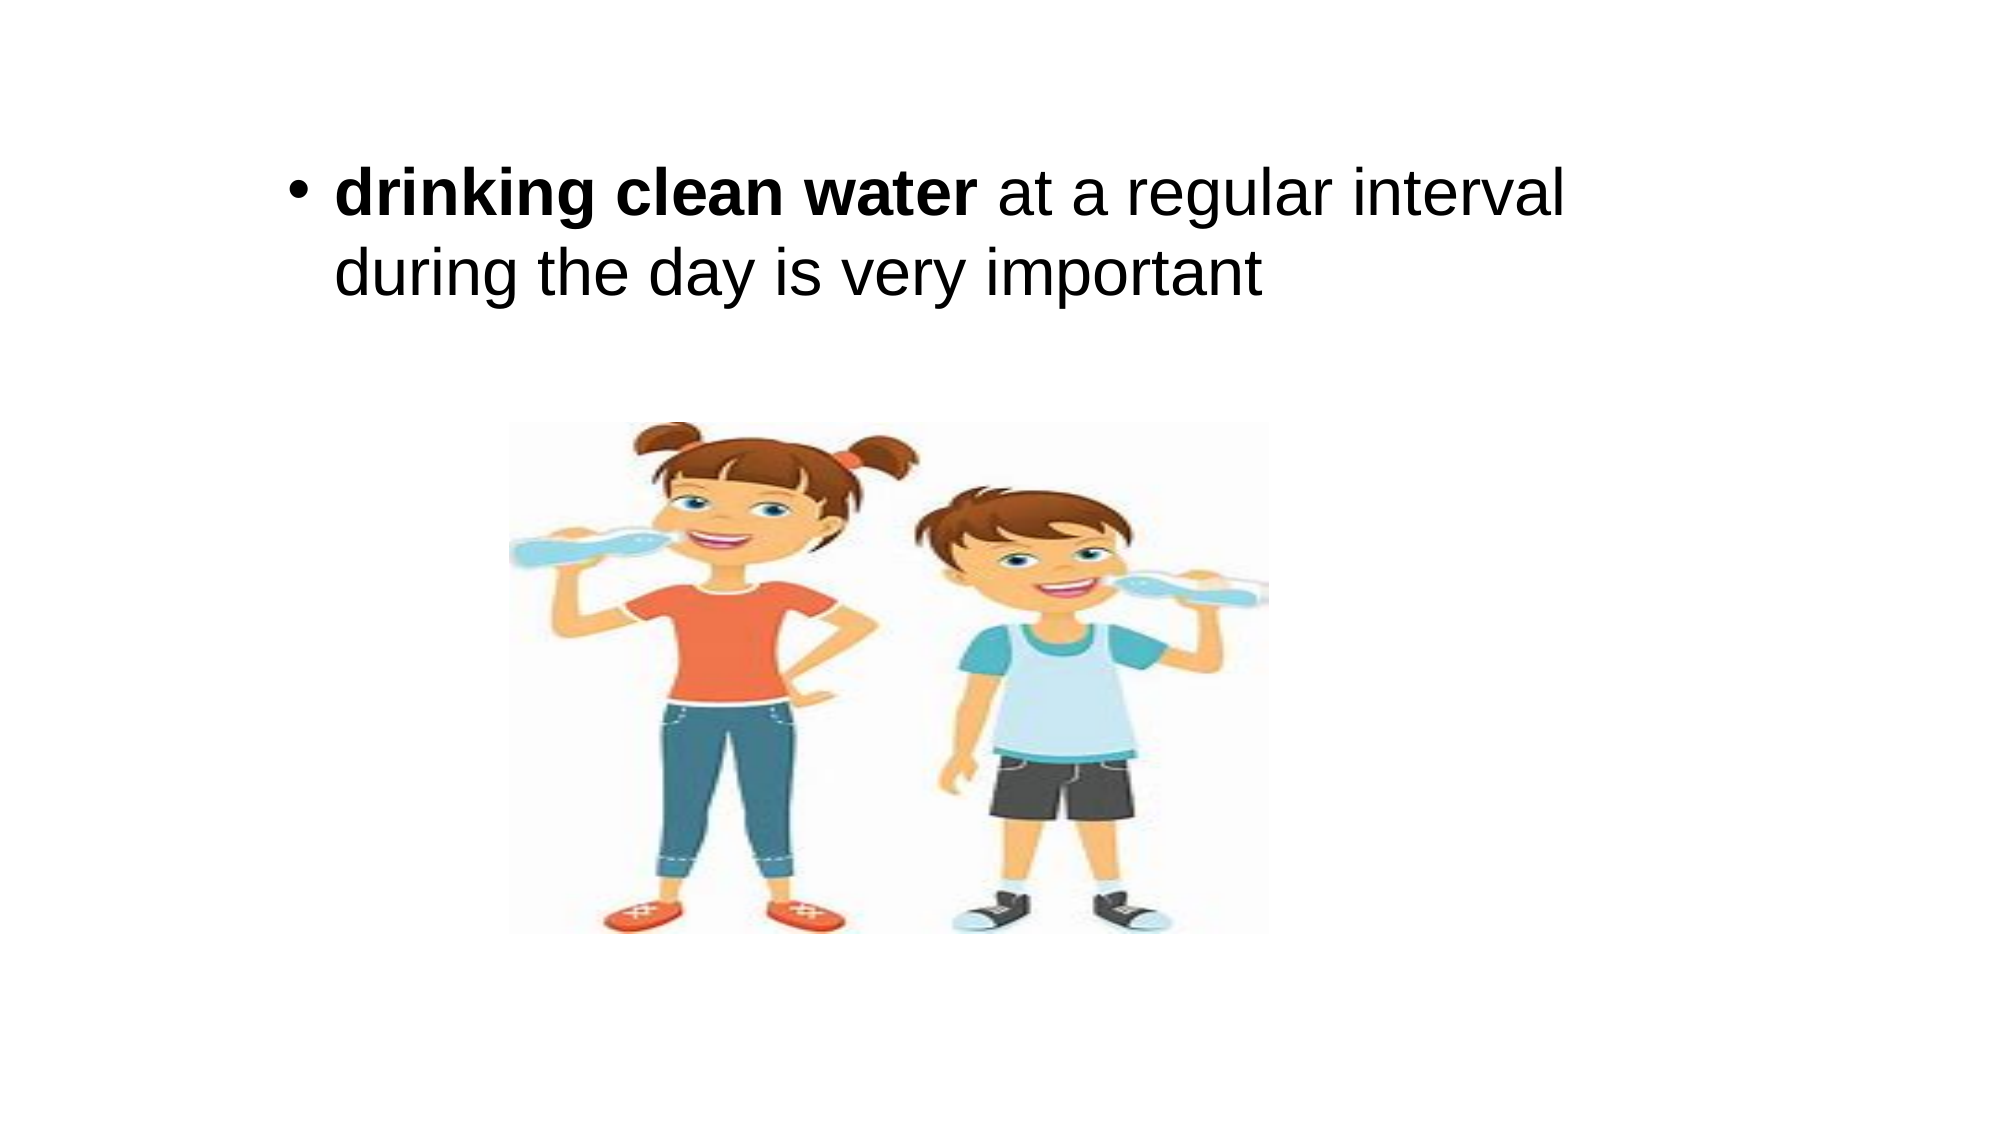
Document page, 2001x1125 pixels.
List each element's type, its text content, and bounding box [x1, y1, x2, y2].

picture [509, 422, 1269, 934]
text_box drinking clean water at a regular interval during the day is very important [272, 141, 1728, 316]
